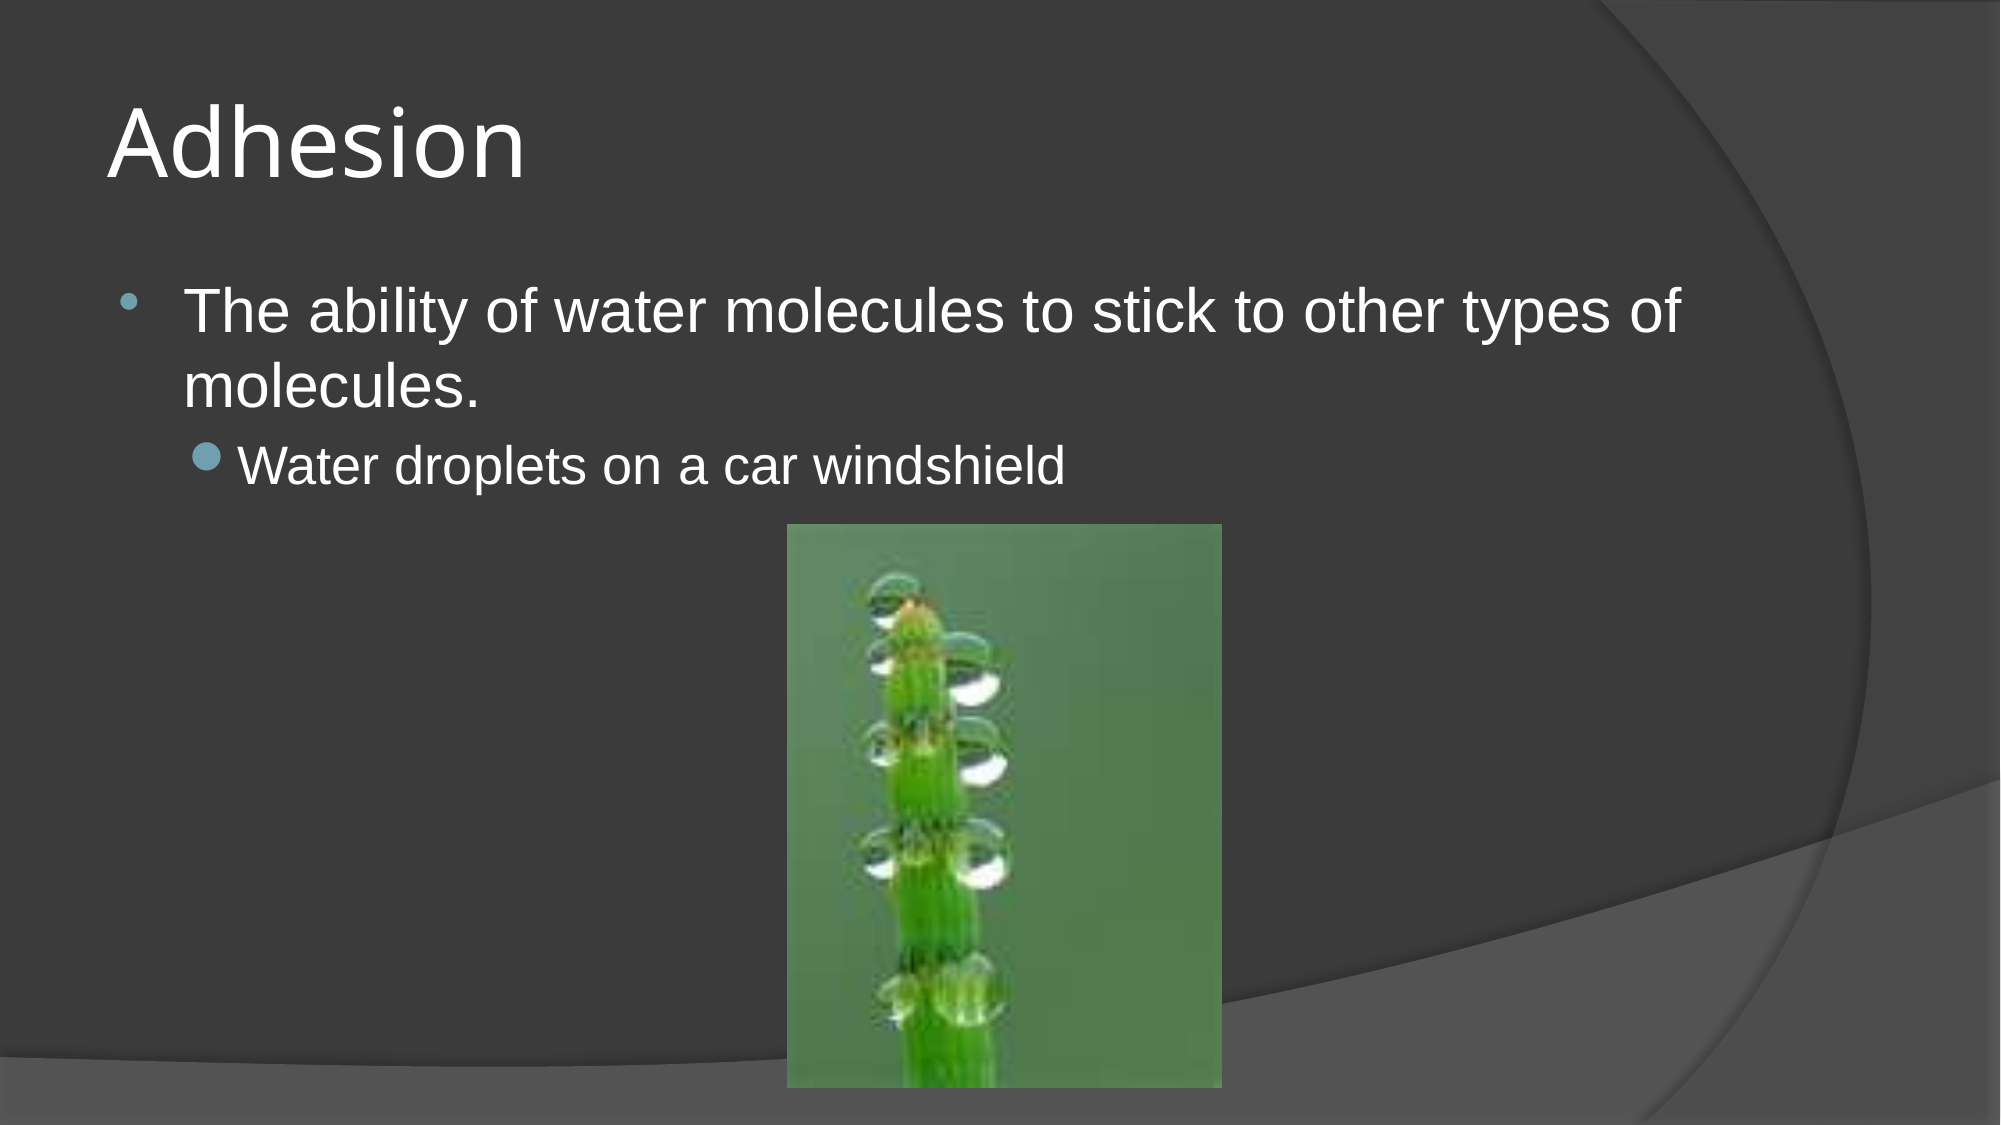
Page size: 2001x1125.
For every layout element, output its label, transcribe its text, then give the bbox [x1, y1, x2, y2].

picture [787, 524, 1222, 1088]
title Adhesion [99, 45, 1734, 233]
list The ability of water molecules to stick to other types of molecules. Water droplets on a car windshield [99, 262, 1734, 1005]
